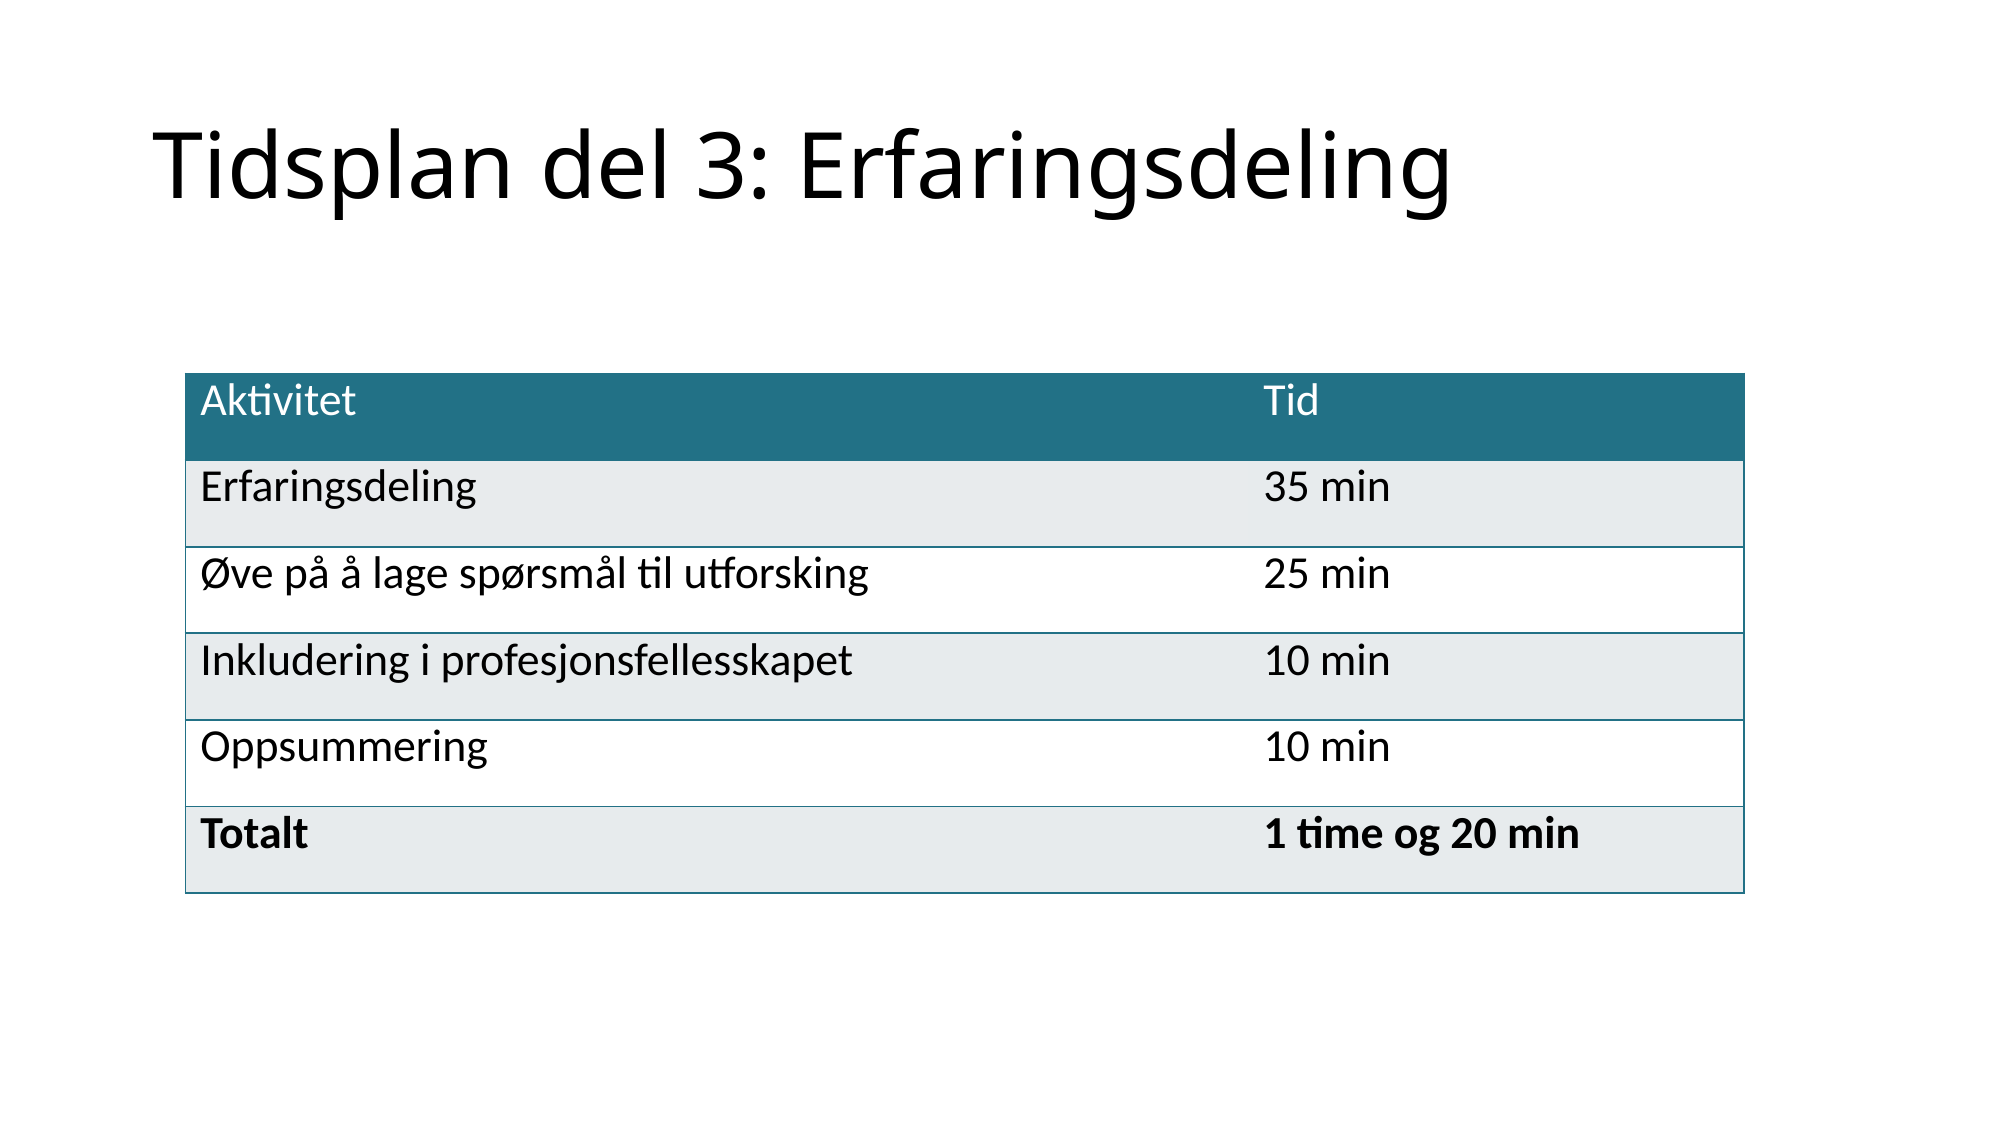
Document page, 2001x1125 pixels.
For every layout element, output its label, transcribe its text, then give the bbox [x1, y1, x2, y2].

table_cell Erfaringsdeling [186, 461, 1248, 546]
table_cell Totalt [186, 807, 1248, 892]
table_cell 1 time og 20 min [1248, 807, 1743, 892]
table_cell 35 min [1248, 461, 1743, 546]
table_header Aktivitet [186, 374, 1248, 459]
table_cell Øve på å lage spørsmål til utforsking [186, 548, 1248, 632]
table_cell 10 min [1248, 721, 1743, 806]
table_header Tid [1248, 374, 1743, 459]
table_cell Inkludering i profesjonsfellesskapet [186, 634, 1248, 719]
table_cell 25 min [1248, 548, 1743, 632]
table_cell Oppsummering [186, 721, 1248, 806]
title Tidsplan del 3: Erfaringsdeling [137, 59, 1863, 278]
table_cell 10 min [1248, 634, 1743, 719]
